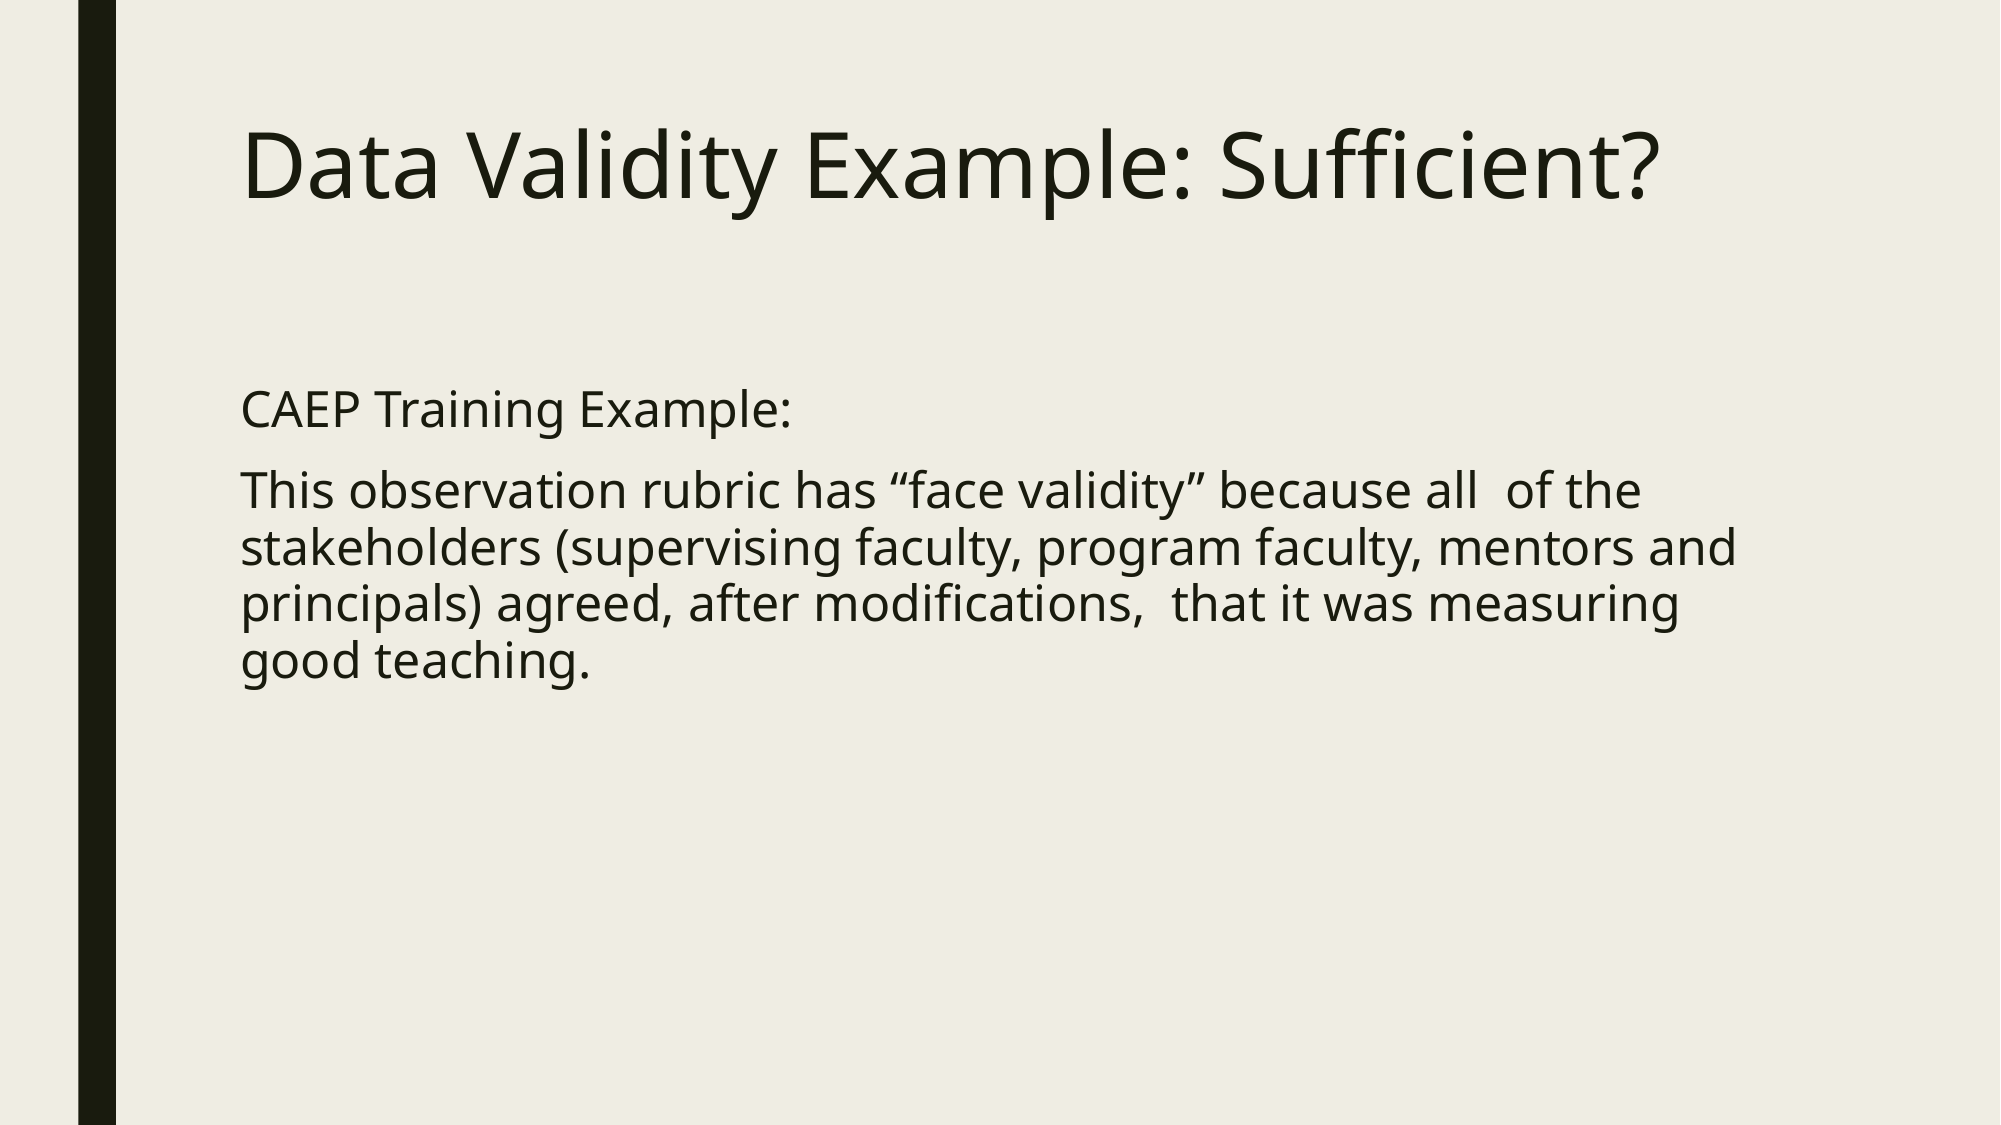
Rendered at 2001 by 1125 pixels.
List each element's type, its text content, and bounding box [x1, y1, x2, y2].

title Data Validity Example: Sufficient? [225, 112, 1800, 357]
list CAEP Training Example: This observation rubric has “face validity” because all of the stakeholders (supervising faculty, program faculty, mentors and principals) agreed, after modifications, that it was measuring good teaching. [225, 375, 1800, 963]
